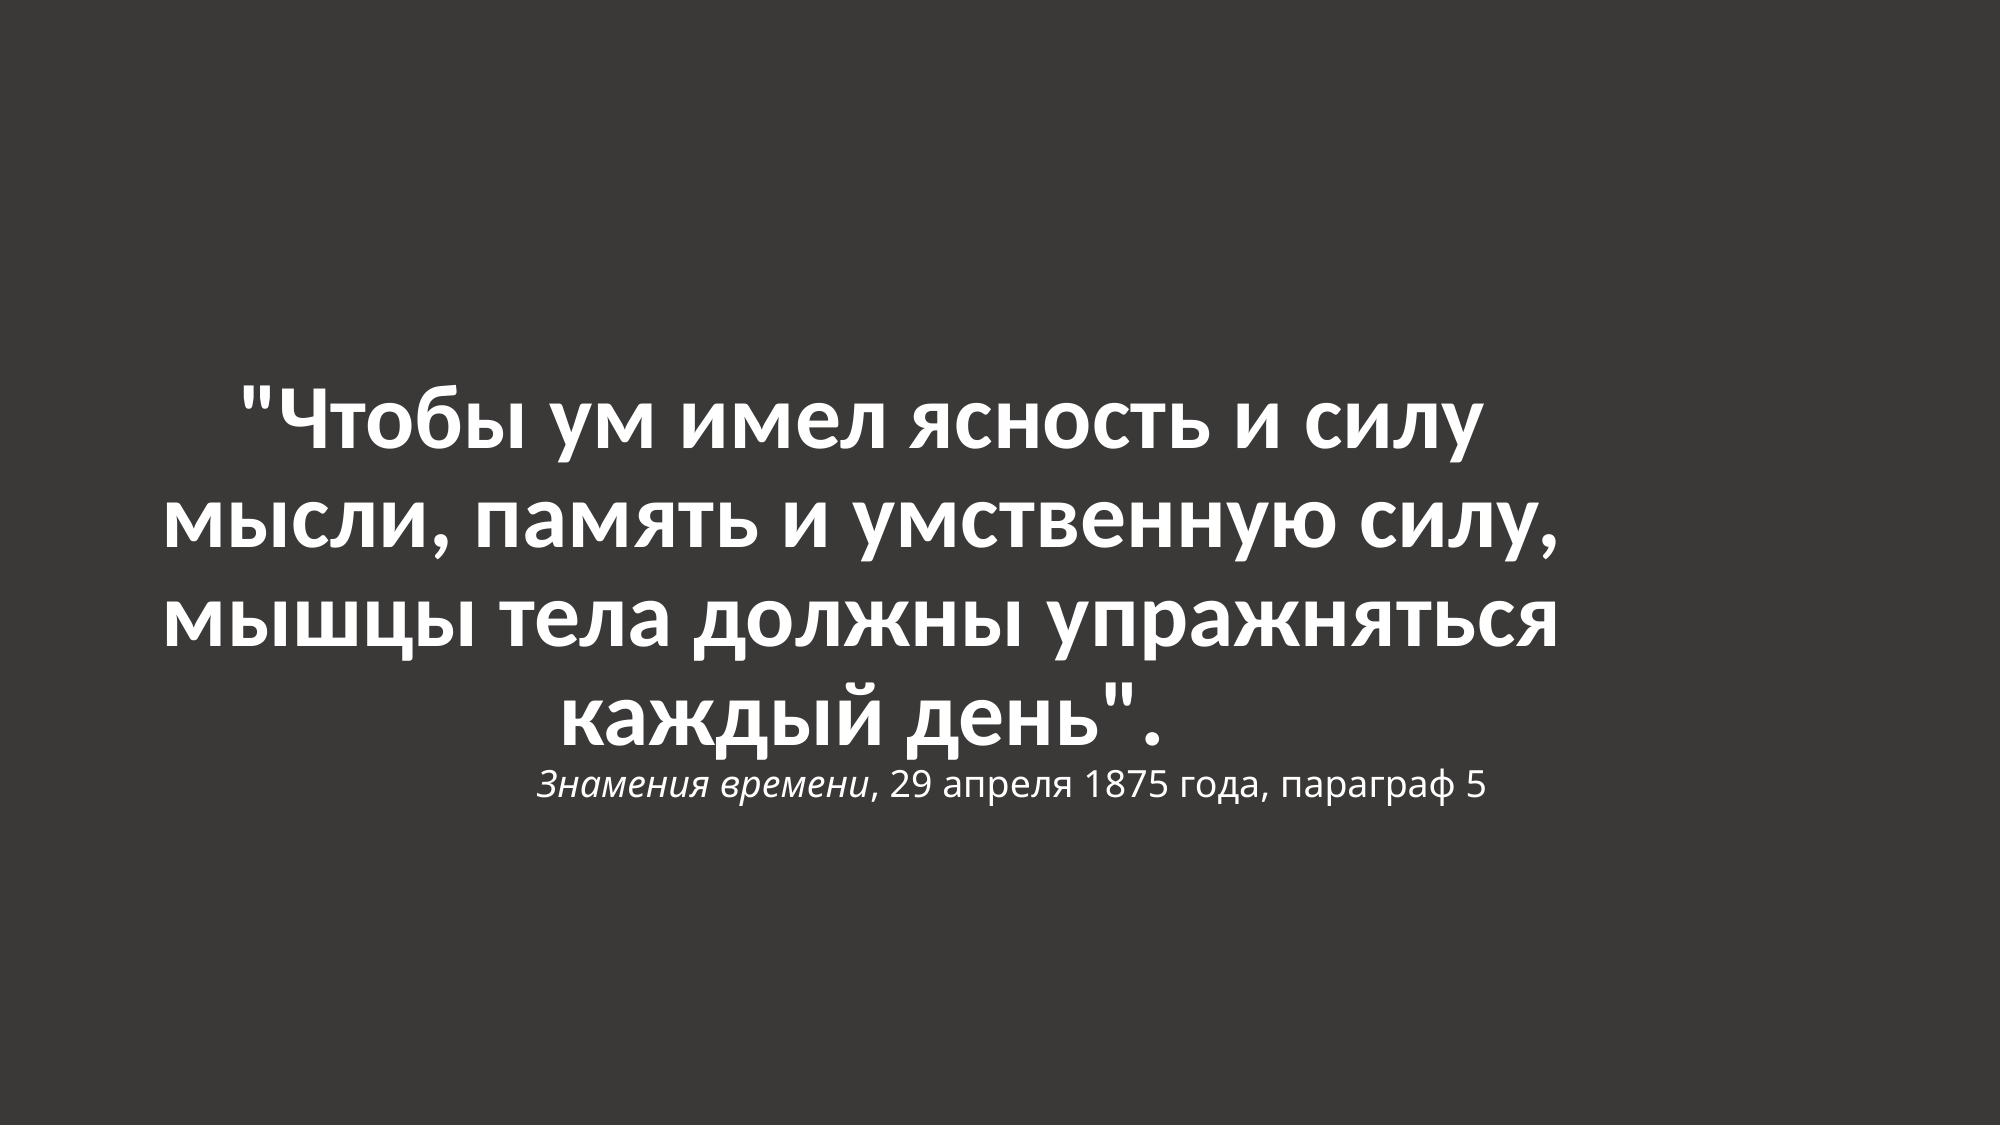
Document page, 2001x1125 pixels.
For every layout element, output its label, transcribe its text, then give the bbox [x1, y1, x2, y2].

title "Чтобы ум имел ясность и силу мысли, память и умственную силу, мышцы тела должны упражняться каждый день". Знамения времени, 29 апреля 1875 года, параграф 5 [99, 187, 1625, 988]
